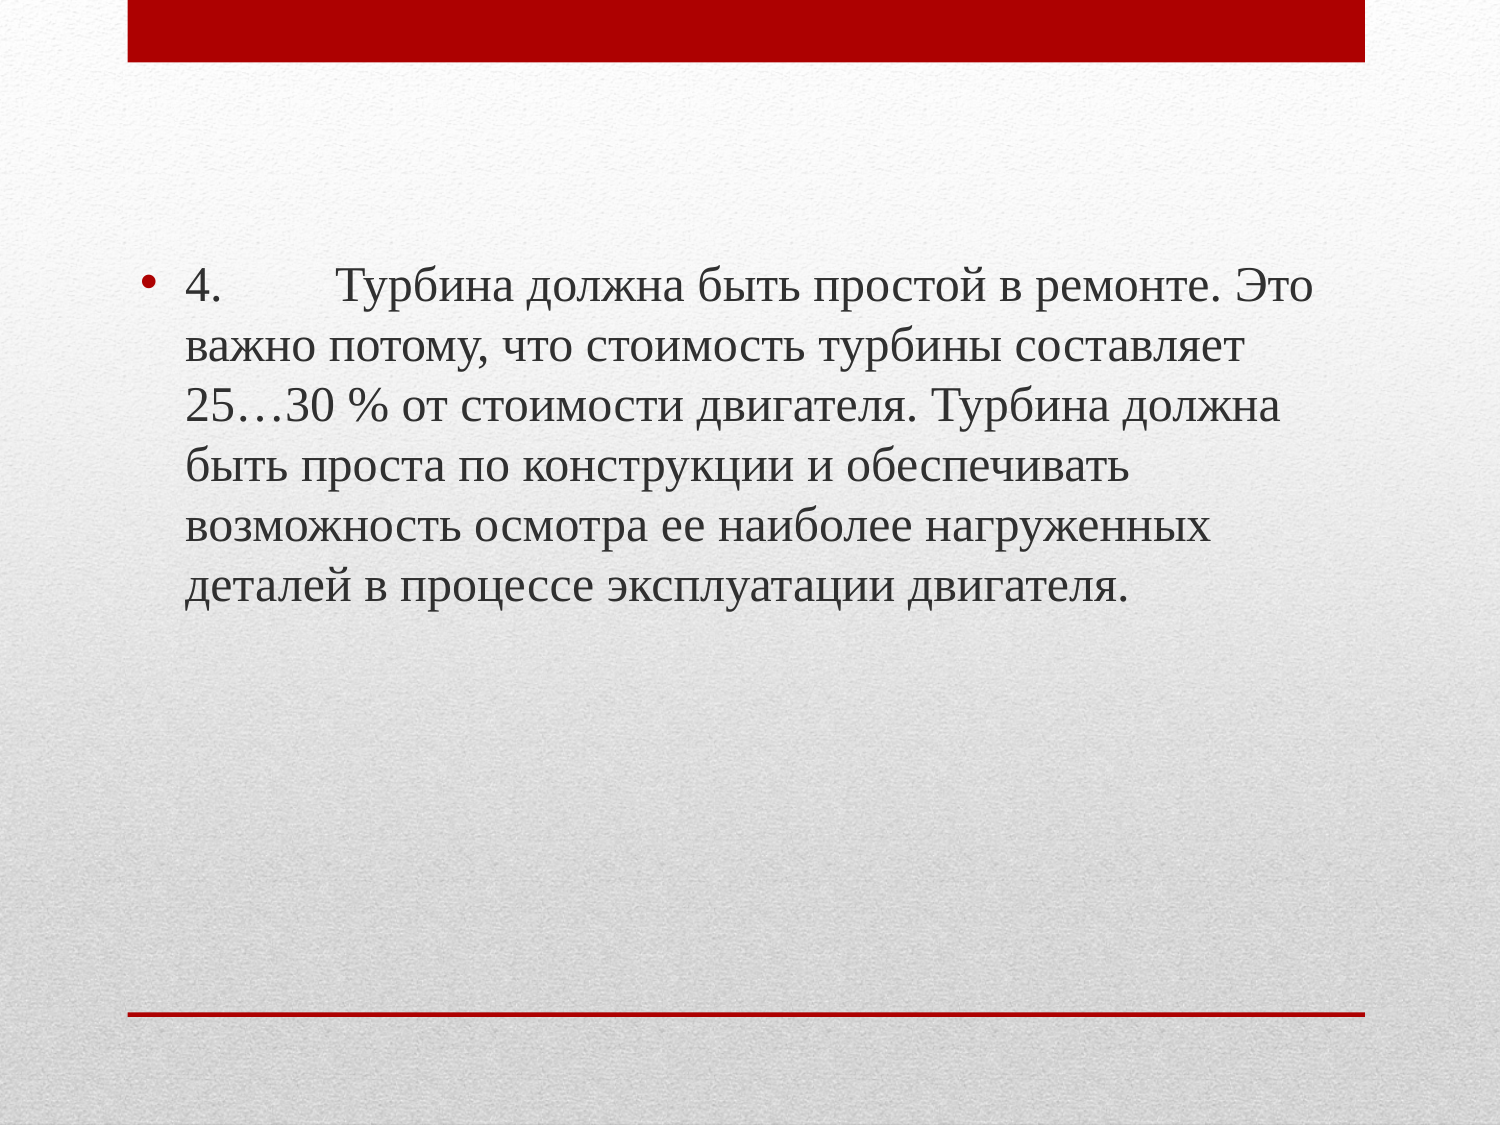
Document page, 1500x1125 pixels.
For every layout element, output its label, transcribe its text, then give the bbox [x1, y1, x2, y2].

list 4. Турбина должна быть простой в ремонте. Это важно потому, что стоимость турбины составляет 25…30 % от стоимости двигателя. Турбина должна быть проста по конструкции и обеспечивать возможность осмотра ее наиболее нагруженных деталей в процессе эксплуатации двигателя. [125, 112, 1363, 750]
